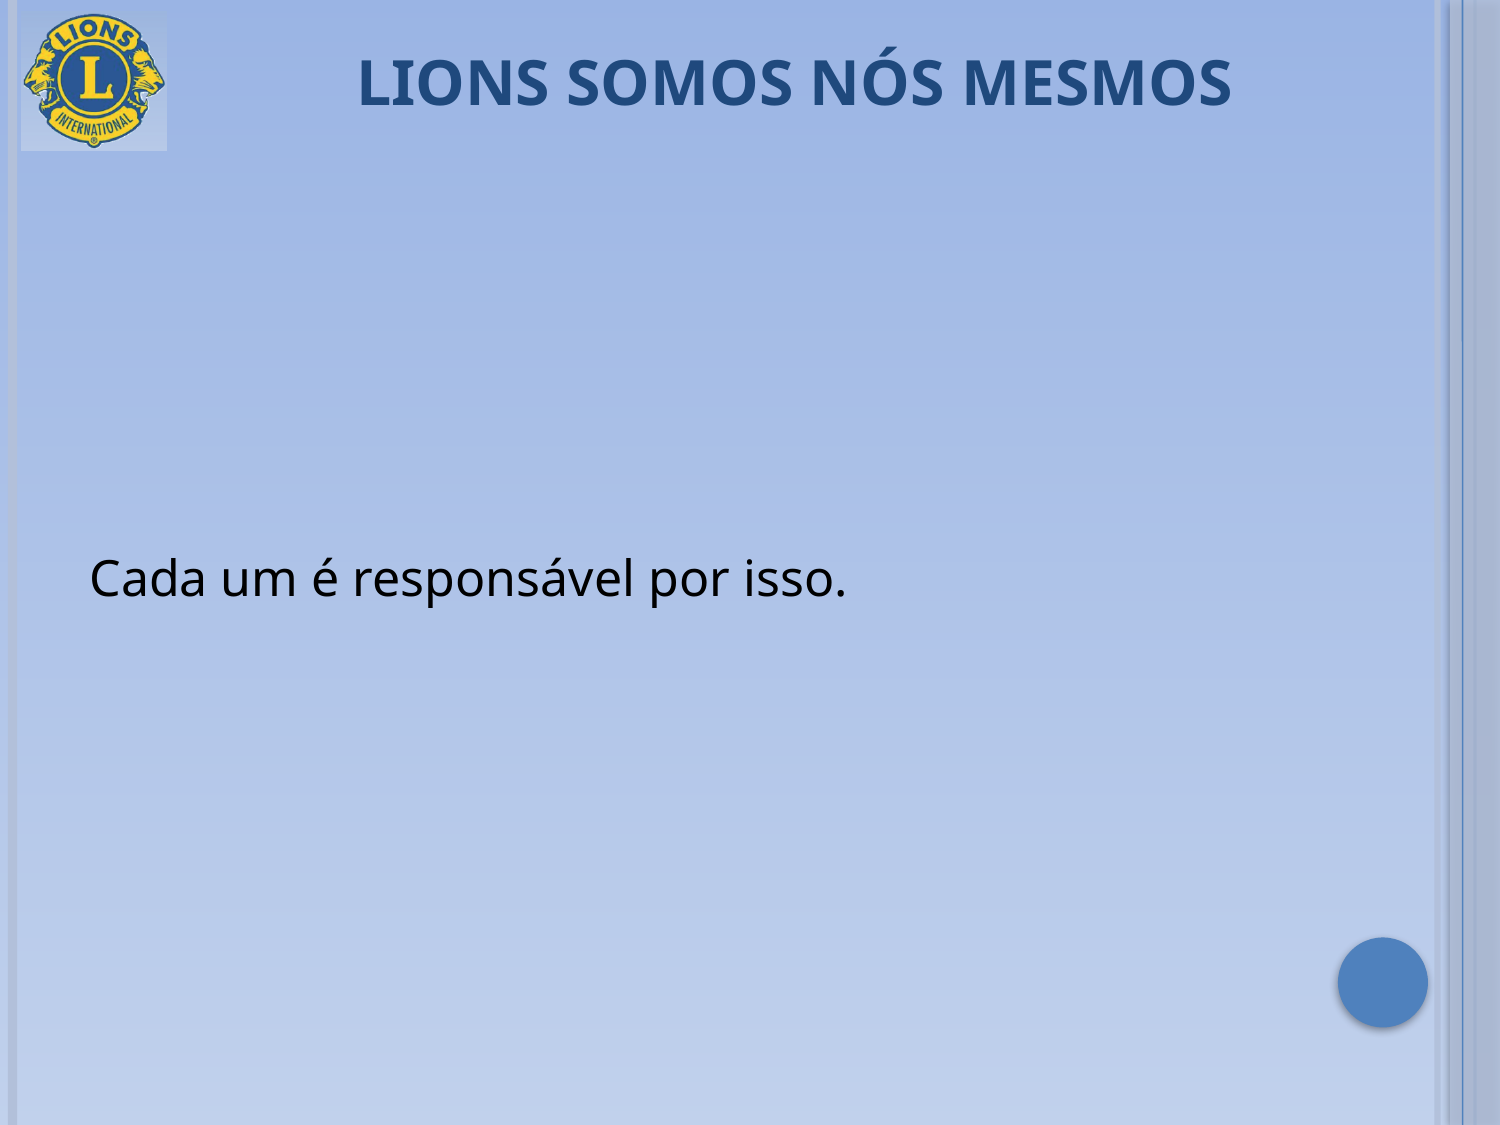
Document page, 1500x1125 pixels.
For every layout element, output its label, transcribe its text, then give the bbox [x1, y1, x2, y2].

title LIONS SOMOS NÓS MESMOS [166, 0, 1424, 126]
list Cada um é responsável por isso. [75, 538, 1424, 941]
picture [20, 11, 167, 152]
